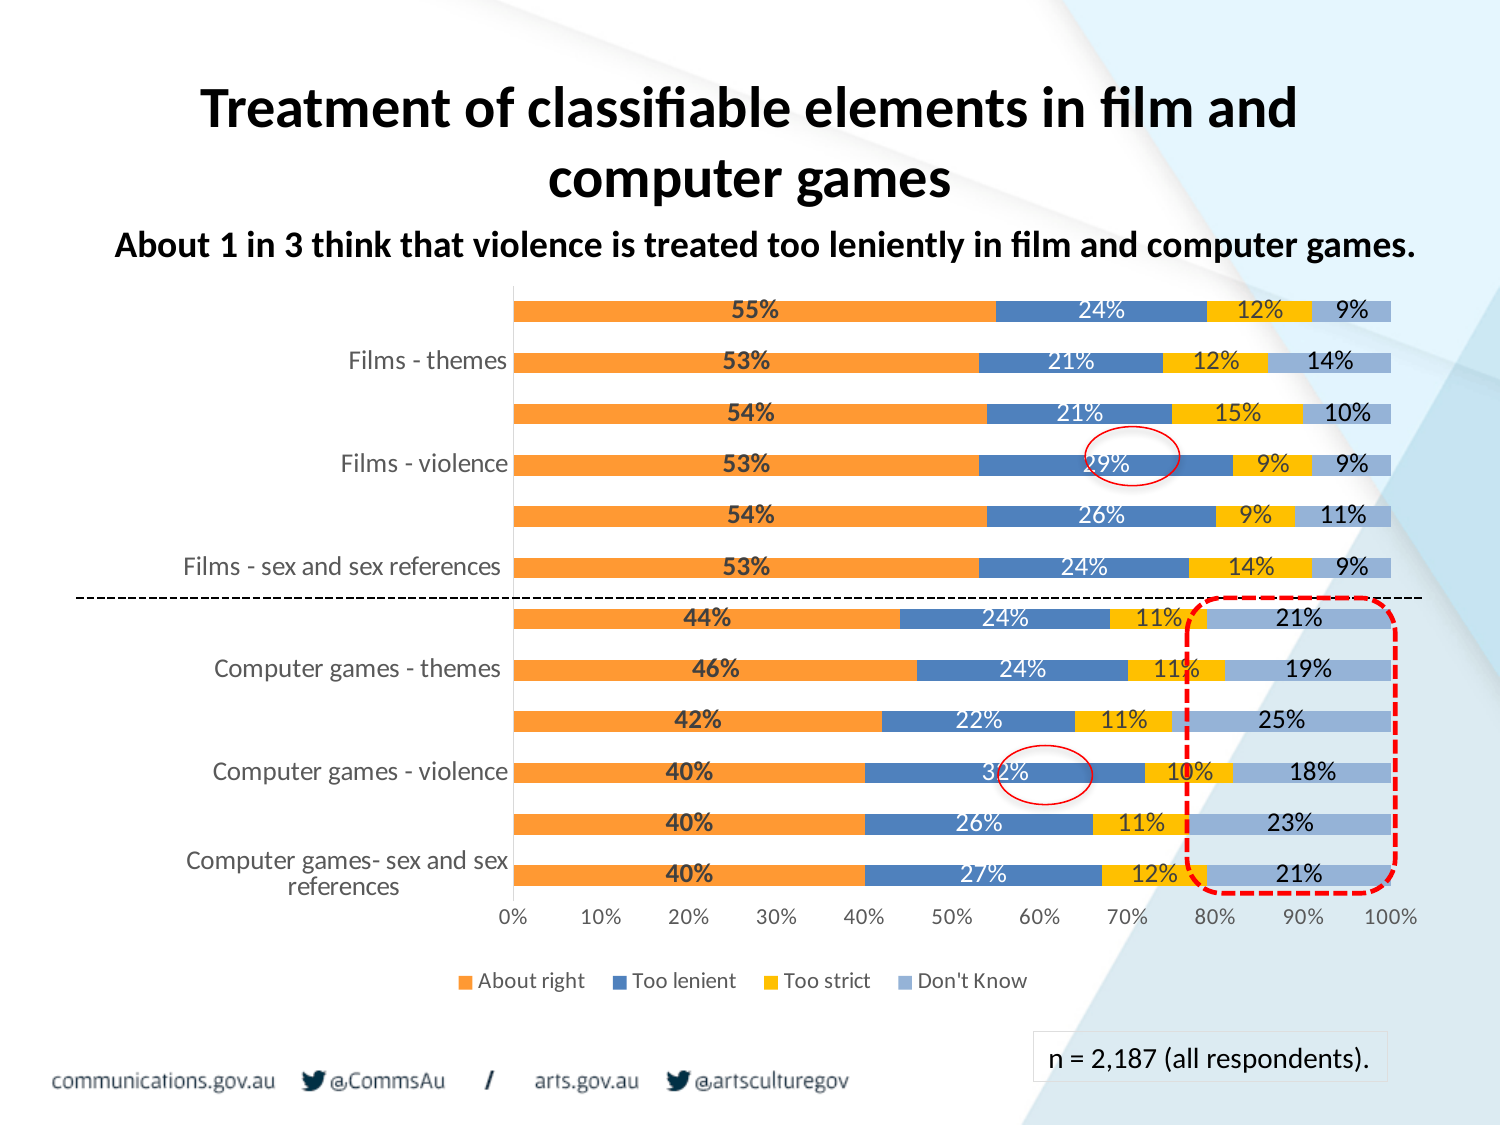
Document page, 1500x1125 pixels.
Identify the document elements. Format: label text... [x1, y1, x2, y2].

text_box About 1 in 3 think that violence is treated too leniently in film and computer games. [99, 212, 1433, 273]
chart [74, 262, 1426, 1006]
title Treatment of classifiable elements in film and computer games [75, 45, 1425, 233]
text_box n = 2,187 (all respondents). [1033, 1031, 1388, 1082]
picture [0, 0, 1500, 1125]
